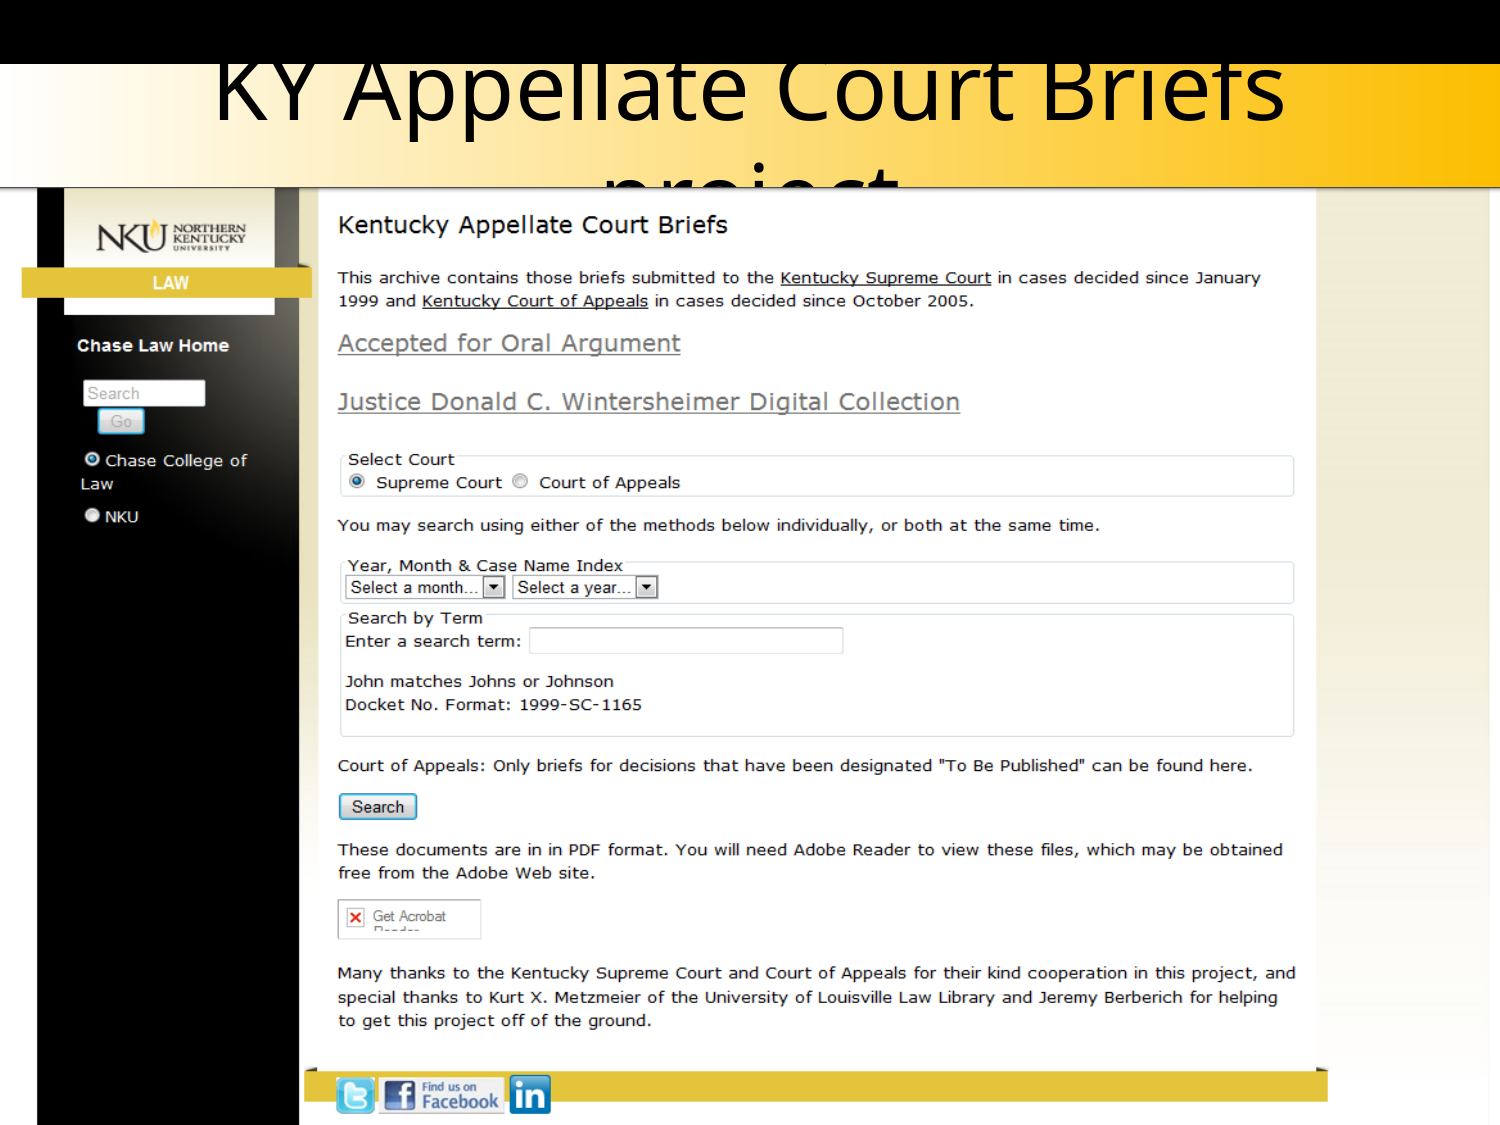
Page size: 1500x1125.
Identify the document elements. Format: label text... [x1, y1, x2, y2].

picture [0, 187, 1500, 1125]
title KY Appellate Court Briefs project [75, 45, 1425, 185]
